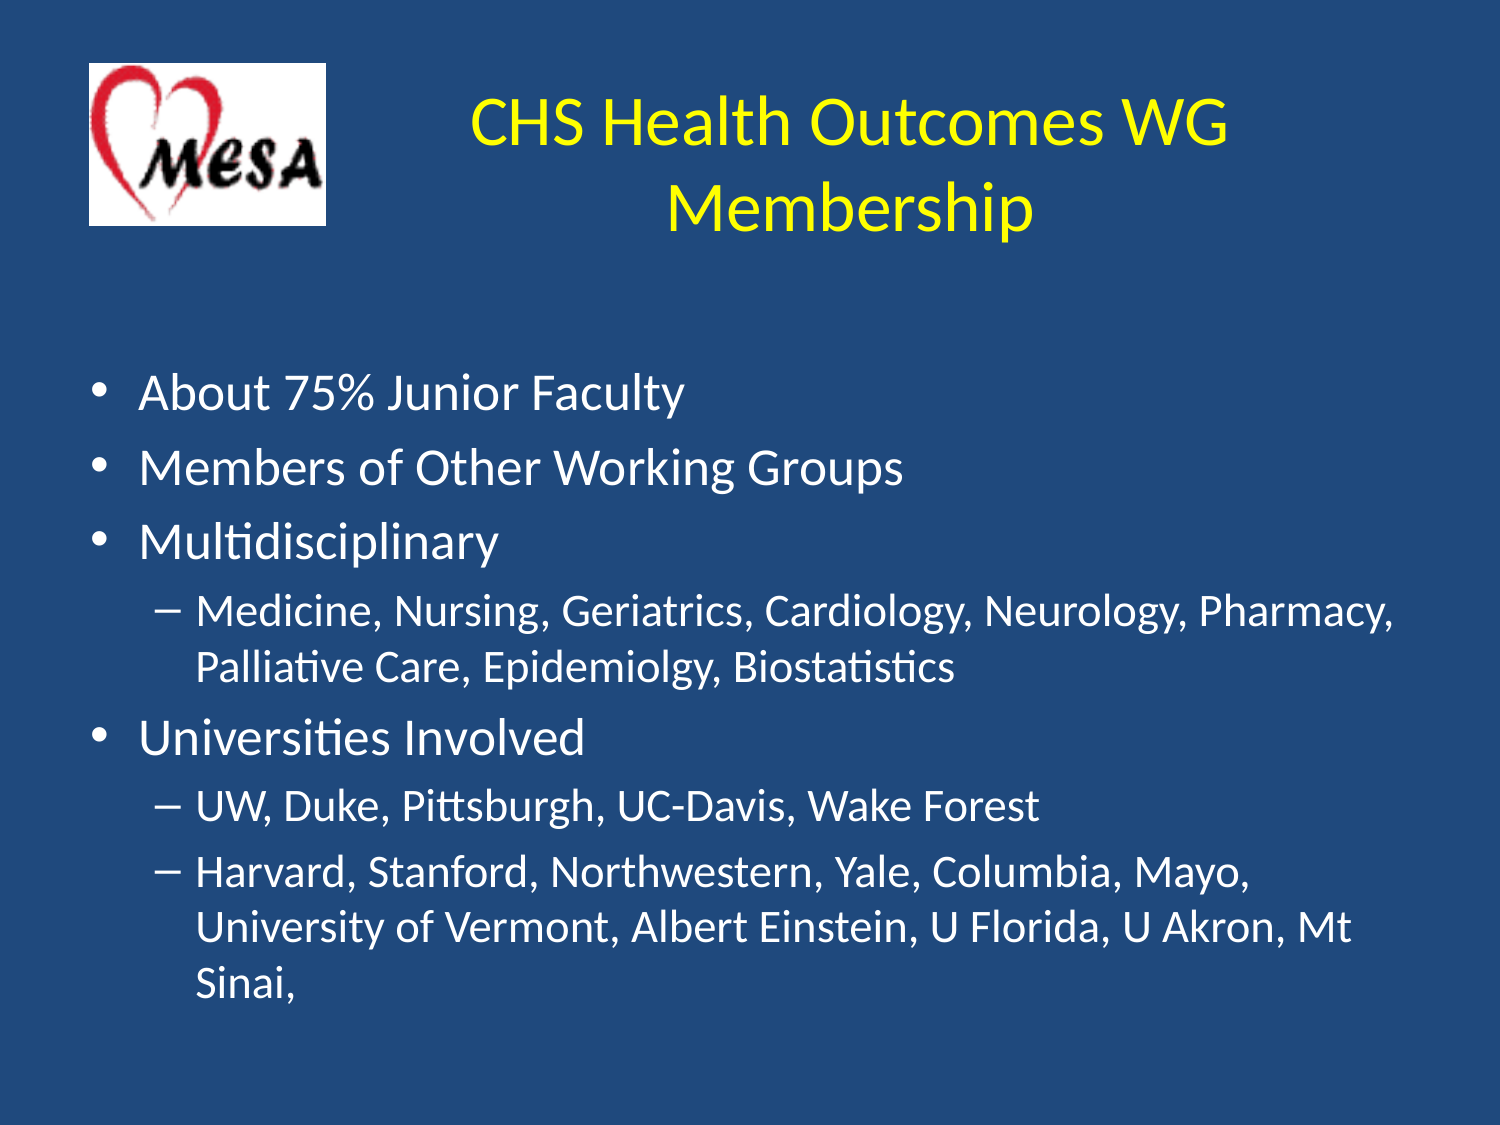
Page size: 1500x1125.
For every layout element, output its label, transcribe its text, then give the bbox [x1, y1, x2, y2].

title CHS Health Outcomes WG Membership [174, 66, 1500, 254]
picture [88, 63, 326, 227]
list About 75% Junior Faculty Members of Other Working Groups Multidisciplinary Medicine, Nursing, Geriatrics, Cardiology, Neurology, Pharmacy, Palliative Care, Epidemiolgy, Biostatistics Universities Involved UW, Duke, Pittsburgh, UC-Davis, Wake Forest Harvard, Stanford, Northwestern, Yale, Columbia, Mayo, University of Vermont, Albert Einstein, U Florida, U Akron, Mt Sinai, [75, 275, 1425, 1018]
